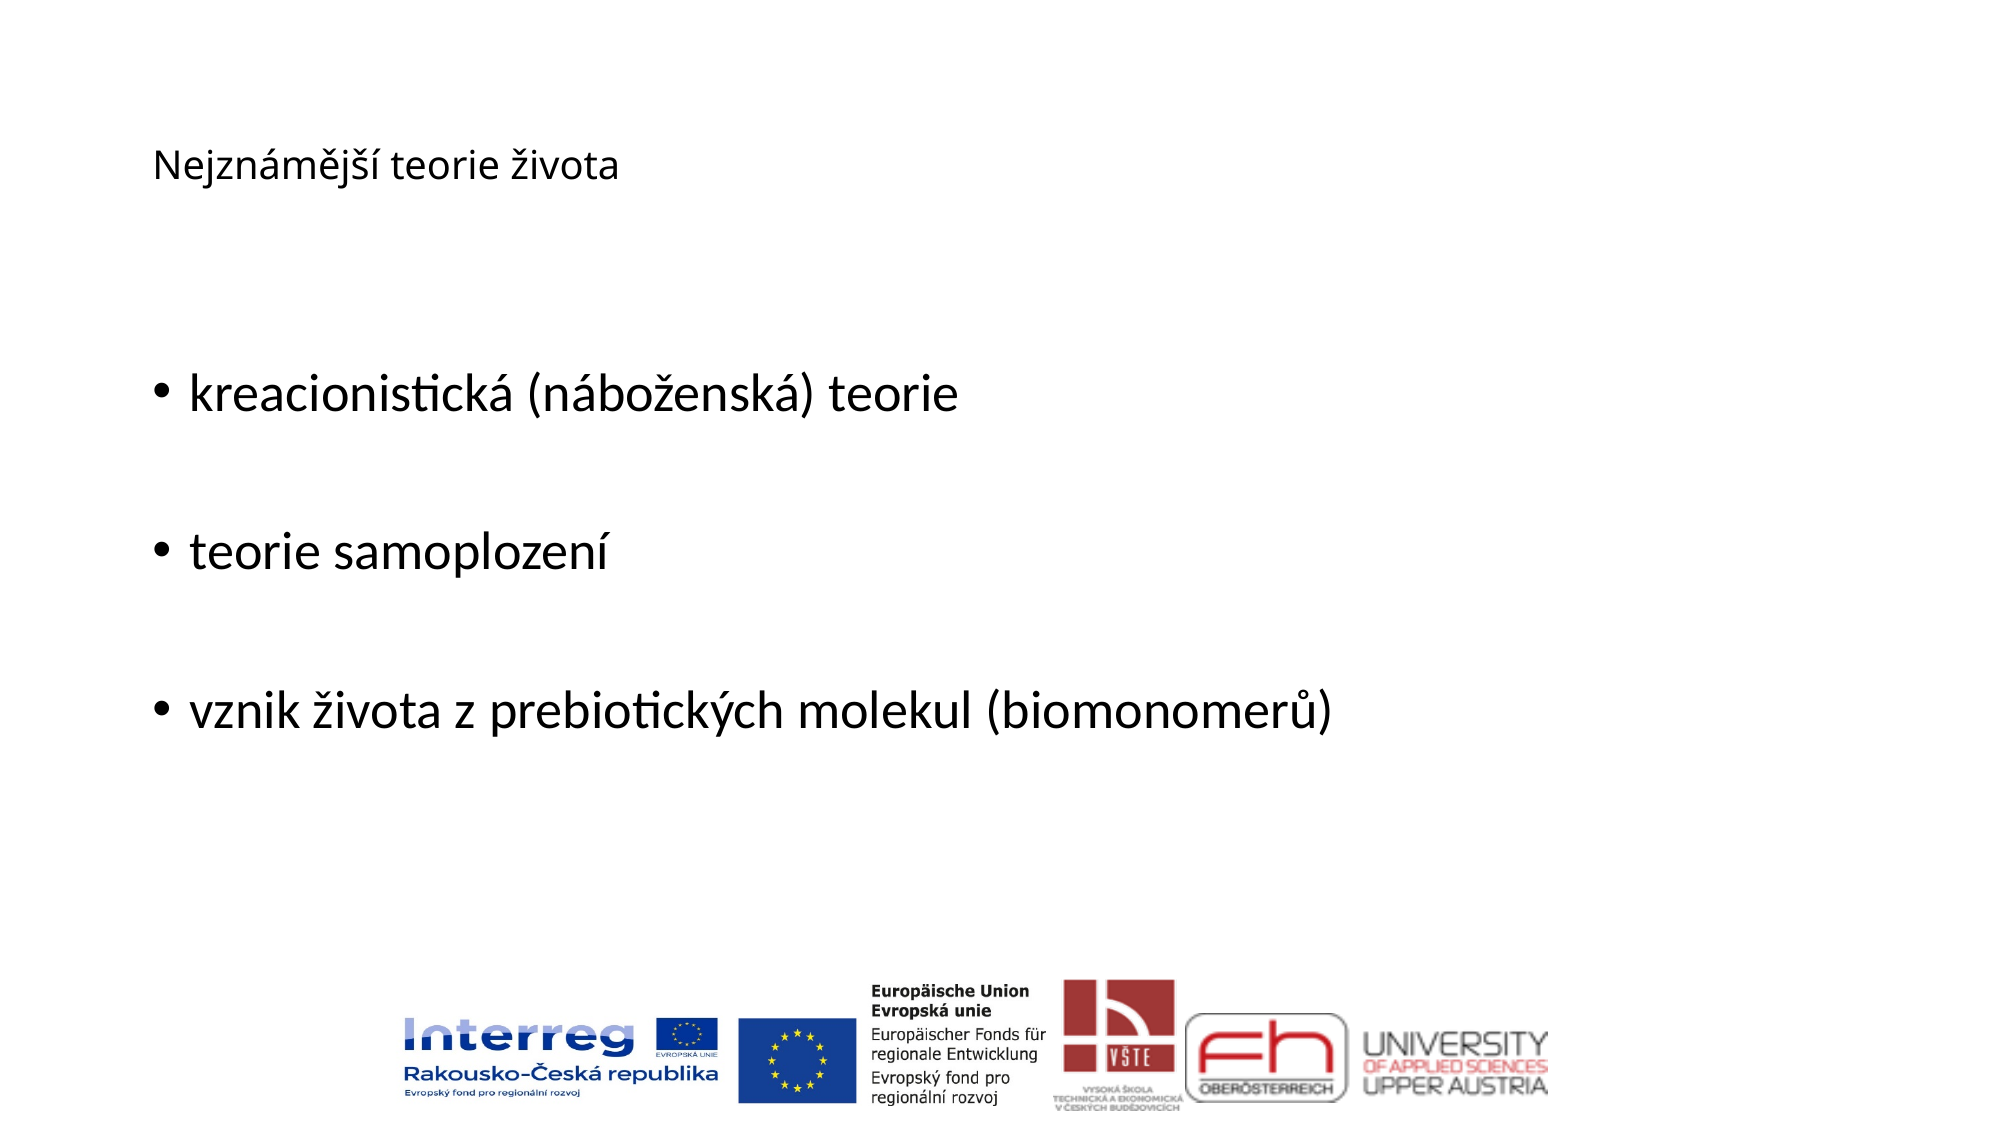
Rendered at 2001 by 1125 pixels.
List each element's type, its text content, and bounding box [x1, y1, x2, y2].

title Nejznámější teorie života [137, 59, 1863, 266]
list kreacionistická (náboženská) teorie teorie samoplození vznik života z prebiotických molekul (biomonomerů) [137, 266, 1863, 980]
picture [374, 984, 1046, 1125]
picture [1053, 979, 1184, 1111]
picture [1185, 1013, 1548, 1103]
